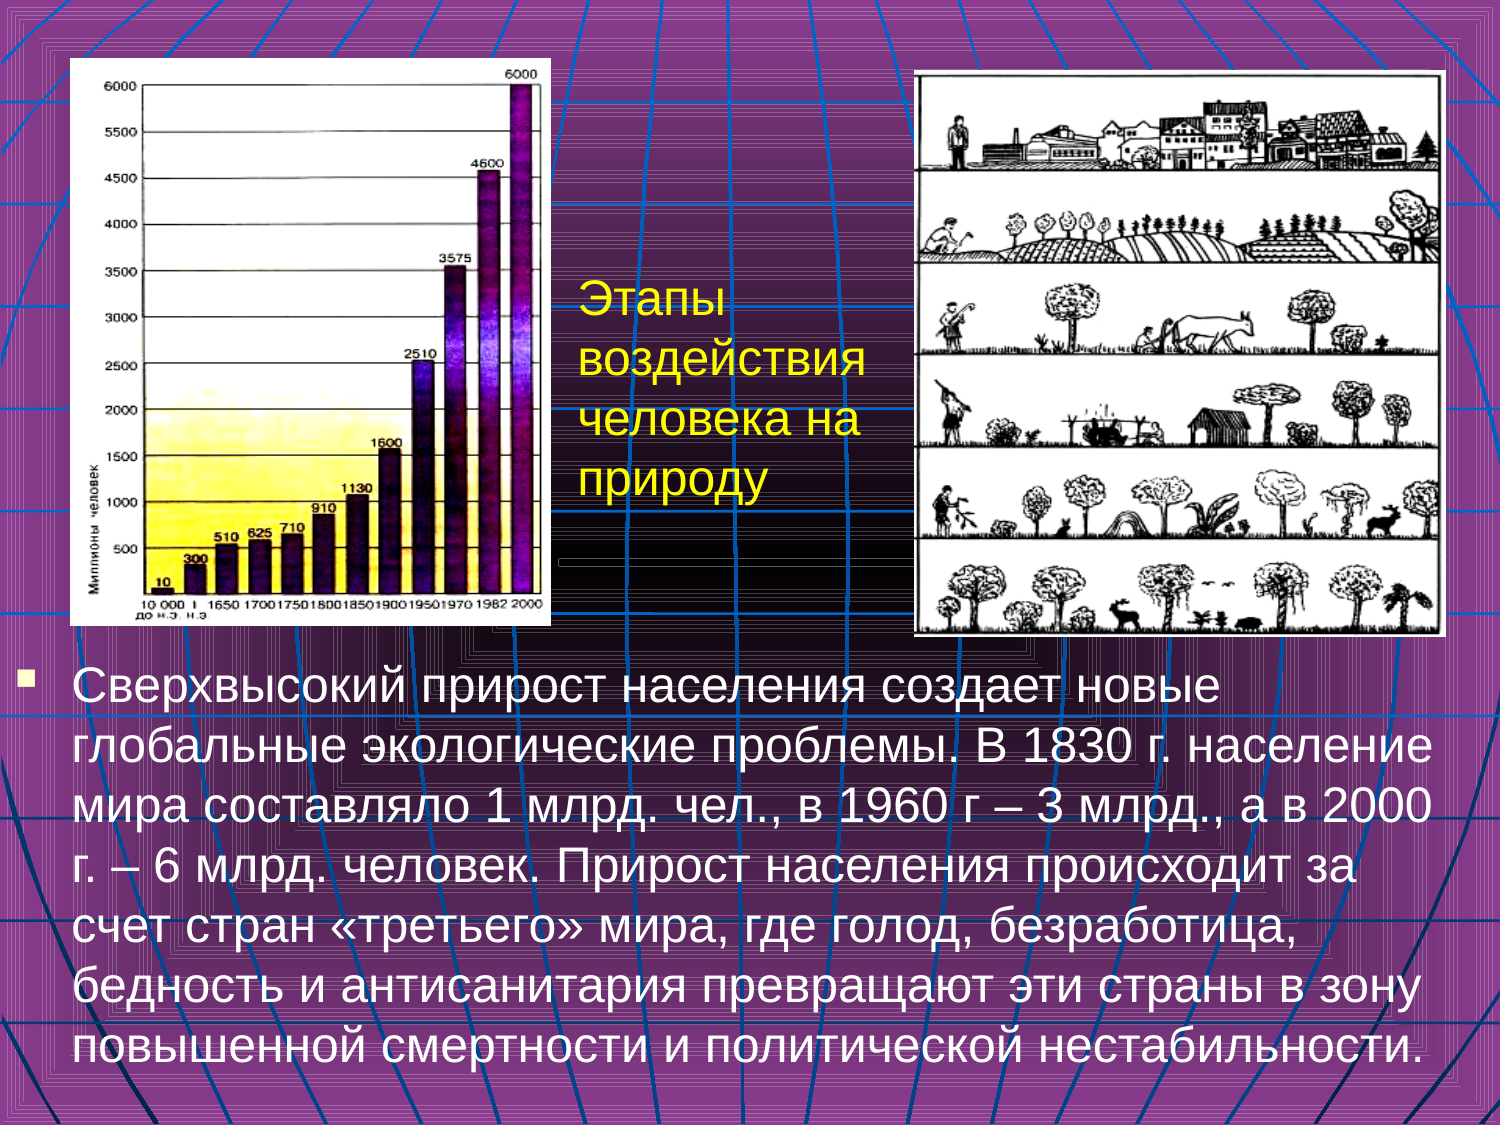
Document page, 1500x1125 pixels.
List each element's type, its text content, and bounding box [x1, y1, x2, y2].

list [913, 70, 1446, 638]
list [70, 58, 551, 626]
text_box Этапы воздействия человека на природу [562, 257, 908, 513]
list Сверхвысокий прирост населения создает новые глобальные экологические проблемы. В 1830 г. население мира составляло 1 млрд. чел., в 1960 г – 3 млрд., а в 2000 г. – 6 млрд. человек. Прирост населения происходит за счет стран «третьего» мира, где голод, безработица, бедность и антисанитария превращают эти страны в зону повышенной смертности и политической нестабильности. [0, 644, 1471, 1042]
